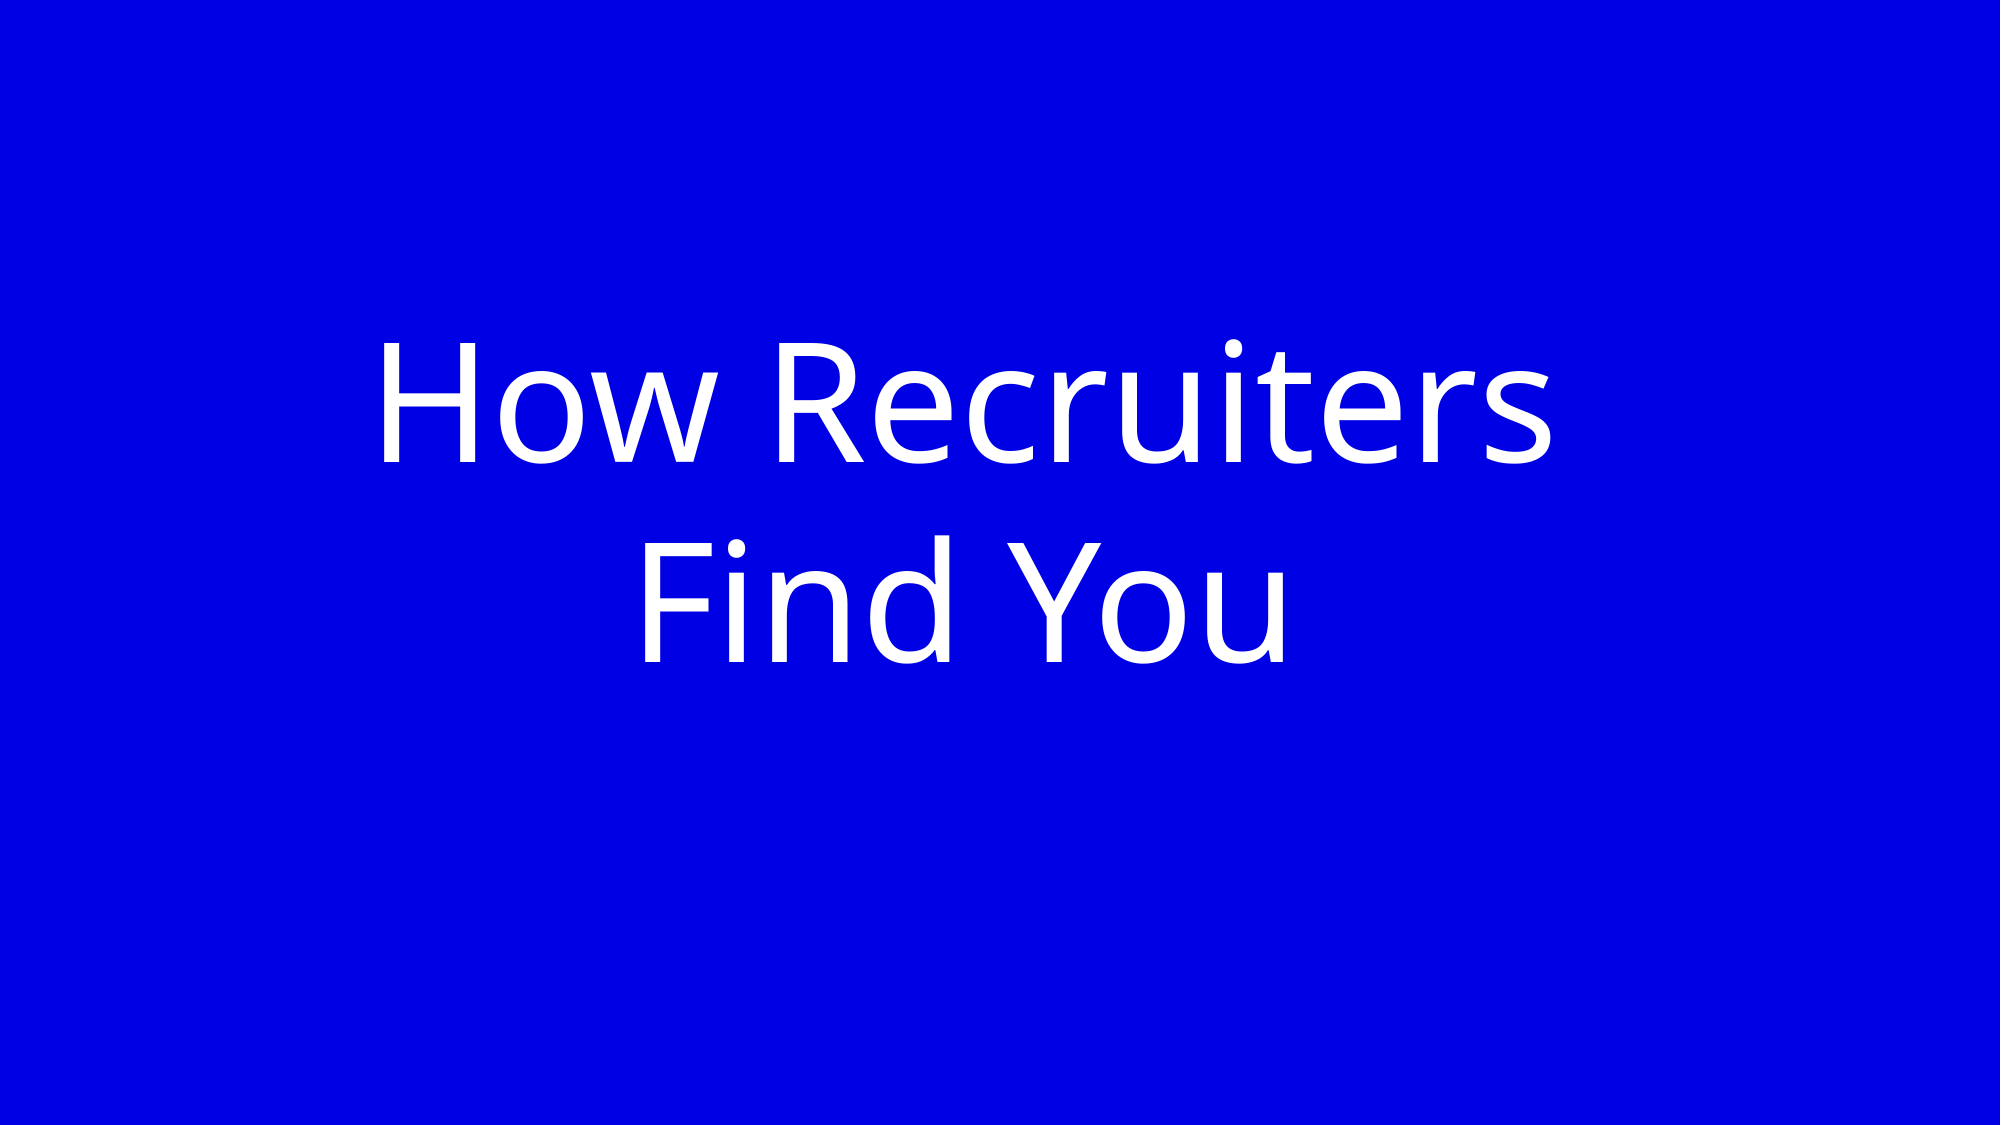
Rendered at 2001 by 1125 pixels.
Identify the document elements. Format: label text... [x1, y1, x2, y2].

text_box How Recruiters Find You [234, 288, 1693, 703]
